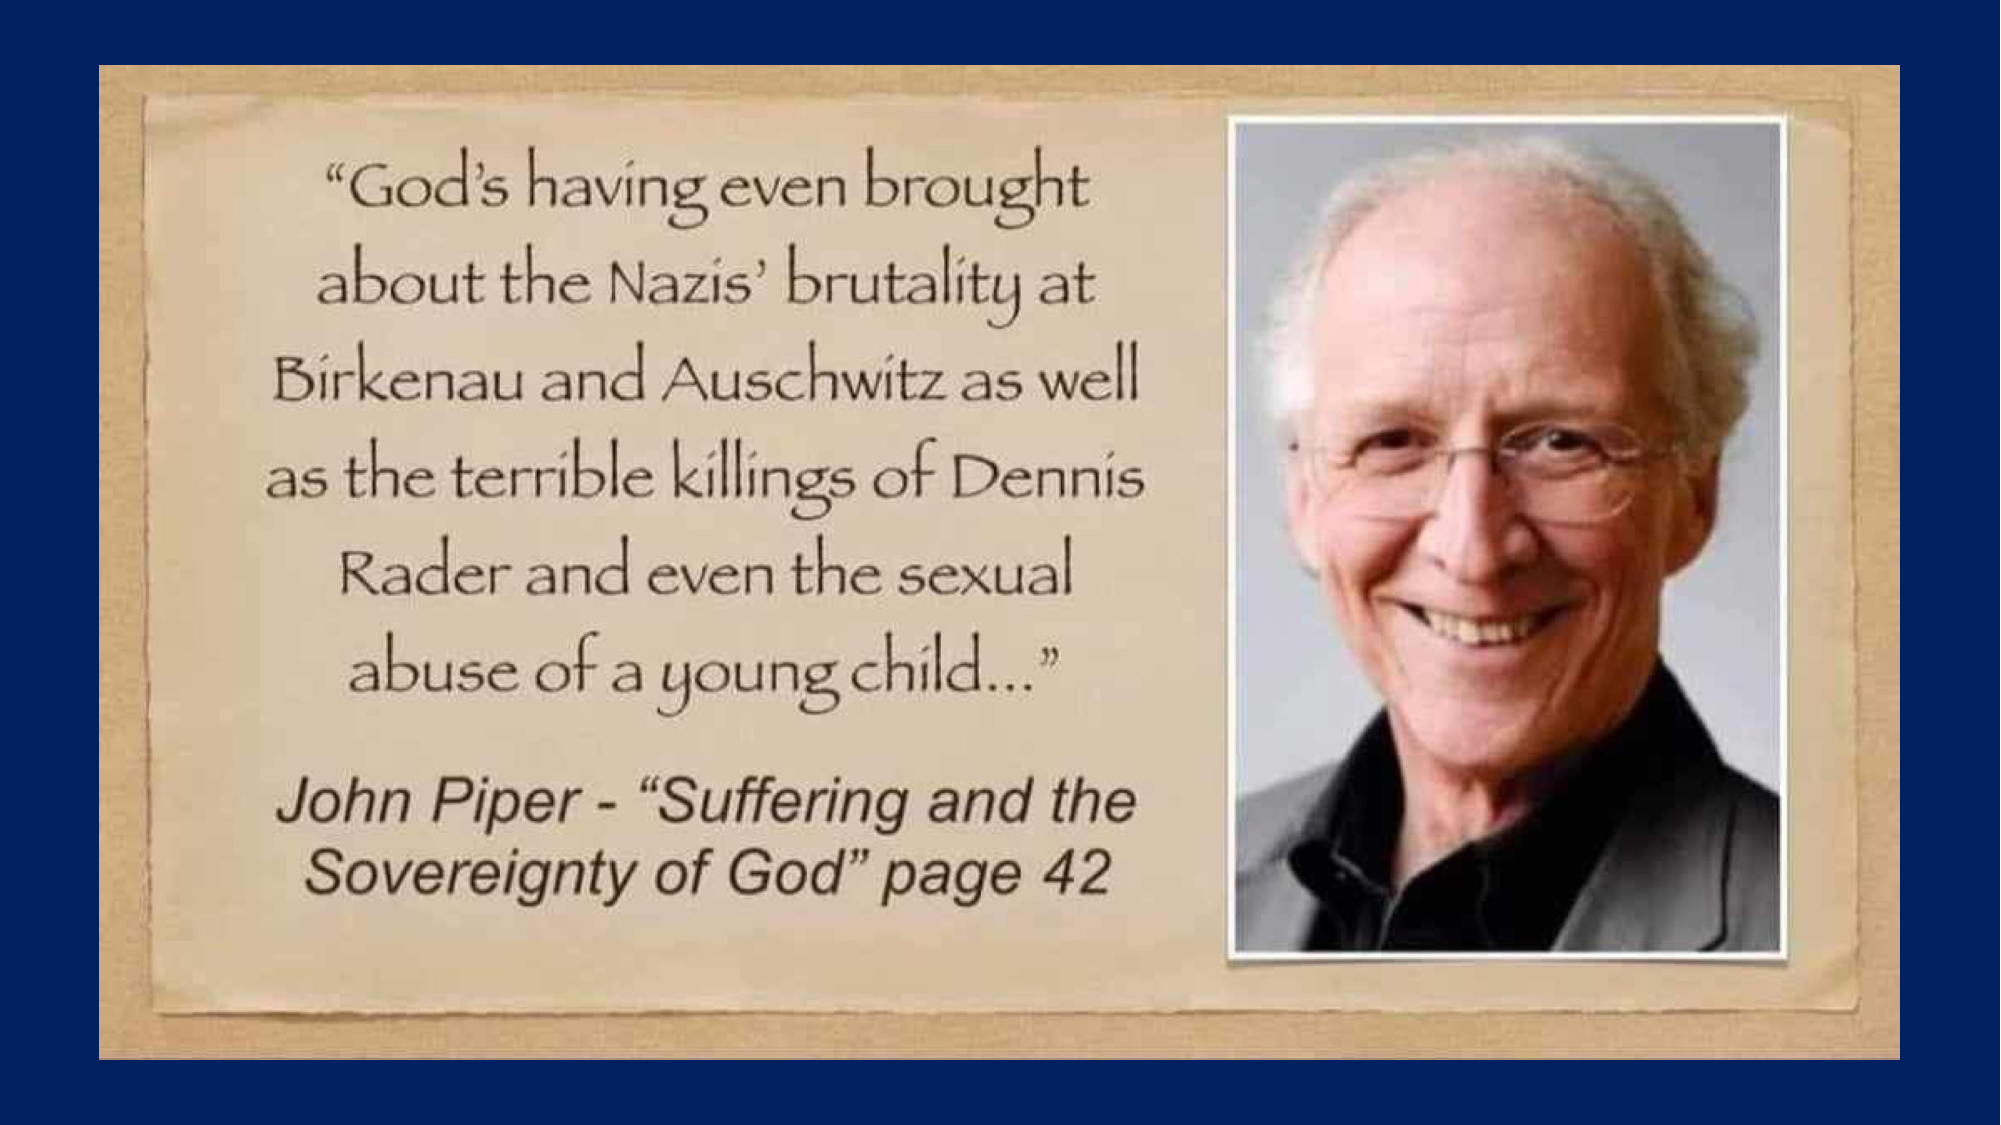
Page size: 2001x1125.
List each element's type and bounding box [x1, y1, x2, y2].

picture [99, 65, 1901, 1060]
